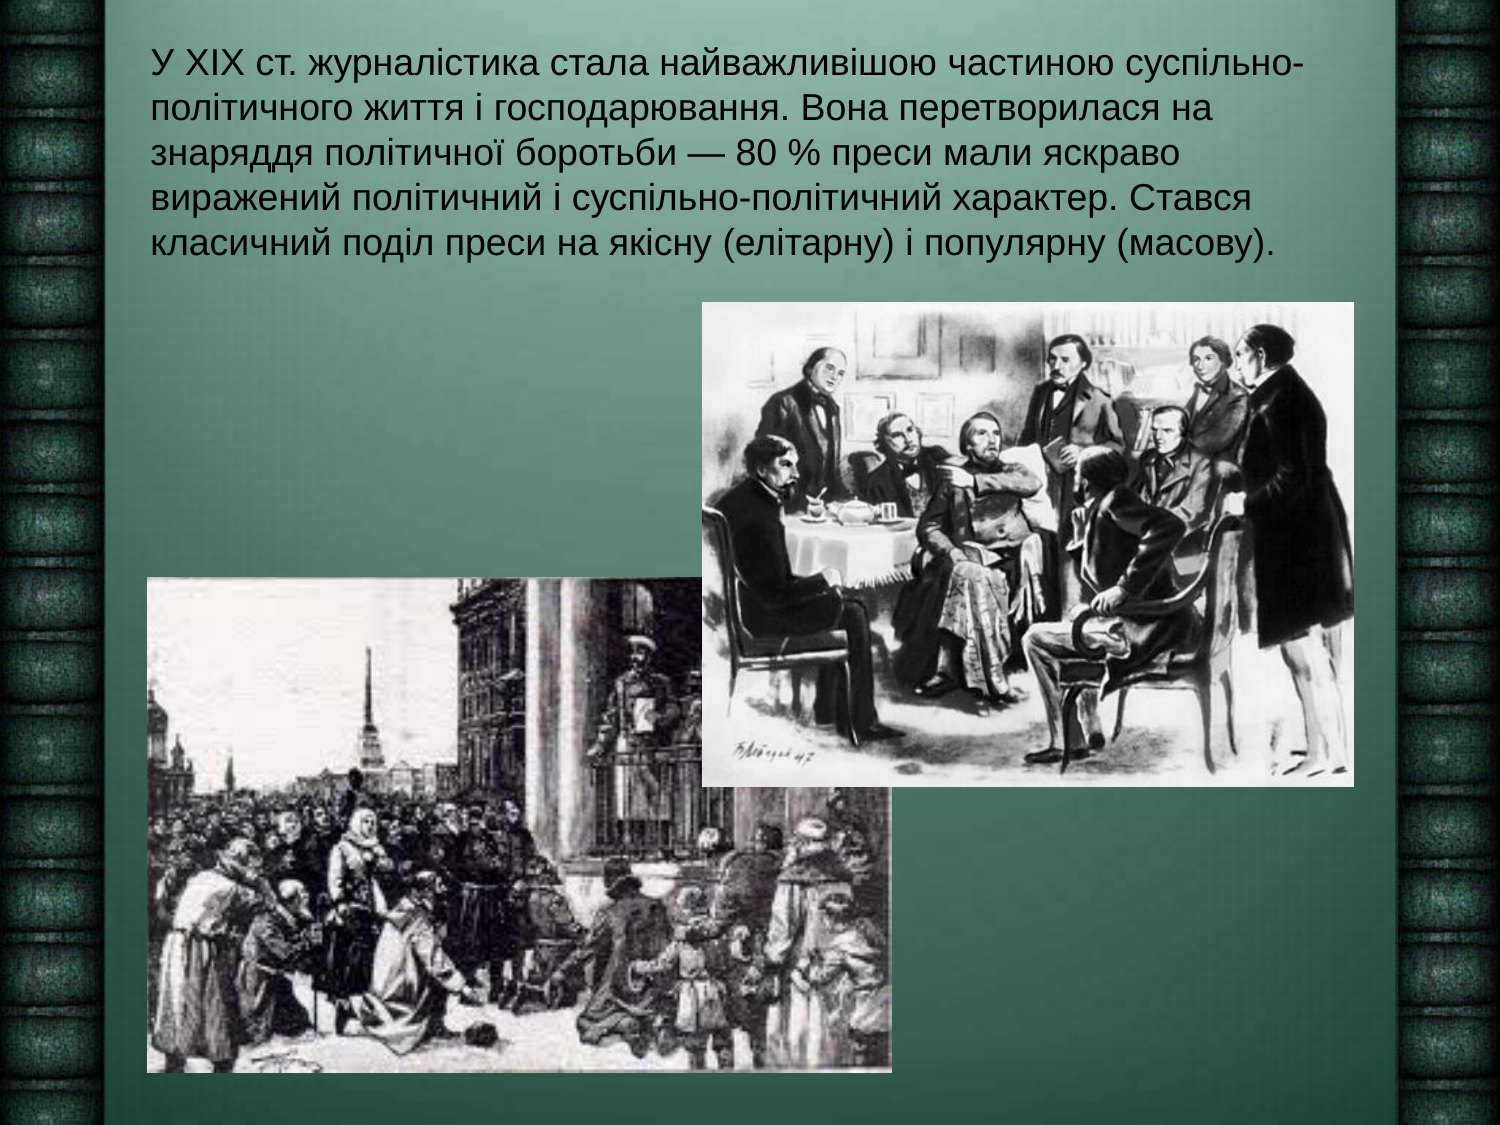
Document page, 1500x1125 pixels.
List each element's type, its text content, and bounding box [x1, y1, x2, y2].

text_box У XIX ст. журналістика стала найважливішою частиною суспільно-політичного життя і господарювання. Вона перетворилася на знаряддя політичної боротьби — 80 % преси мали яскраво виражений політичний і суспільно-політичний характер. Стався класичний поділ преси на якісну (елітарну) і популярну (масову). [135, 30, 1365, 271]
picture [0, 0, 1500, 1125]
